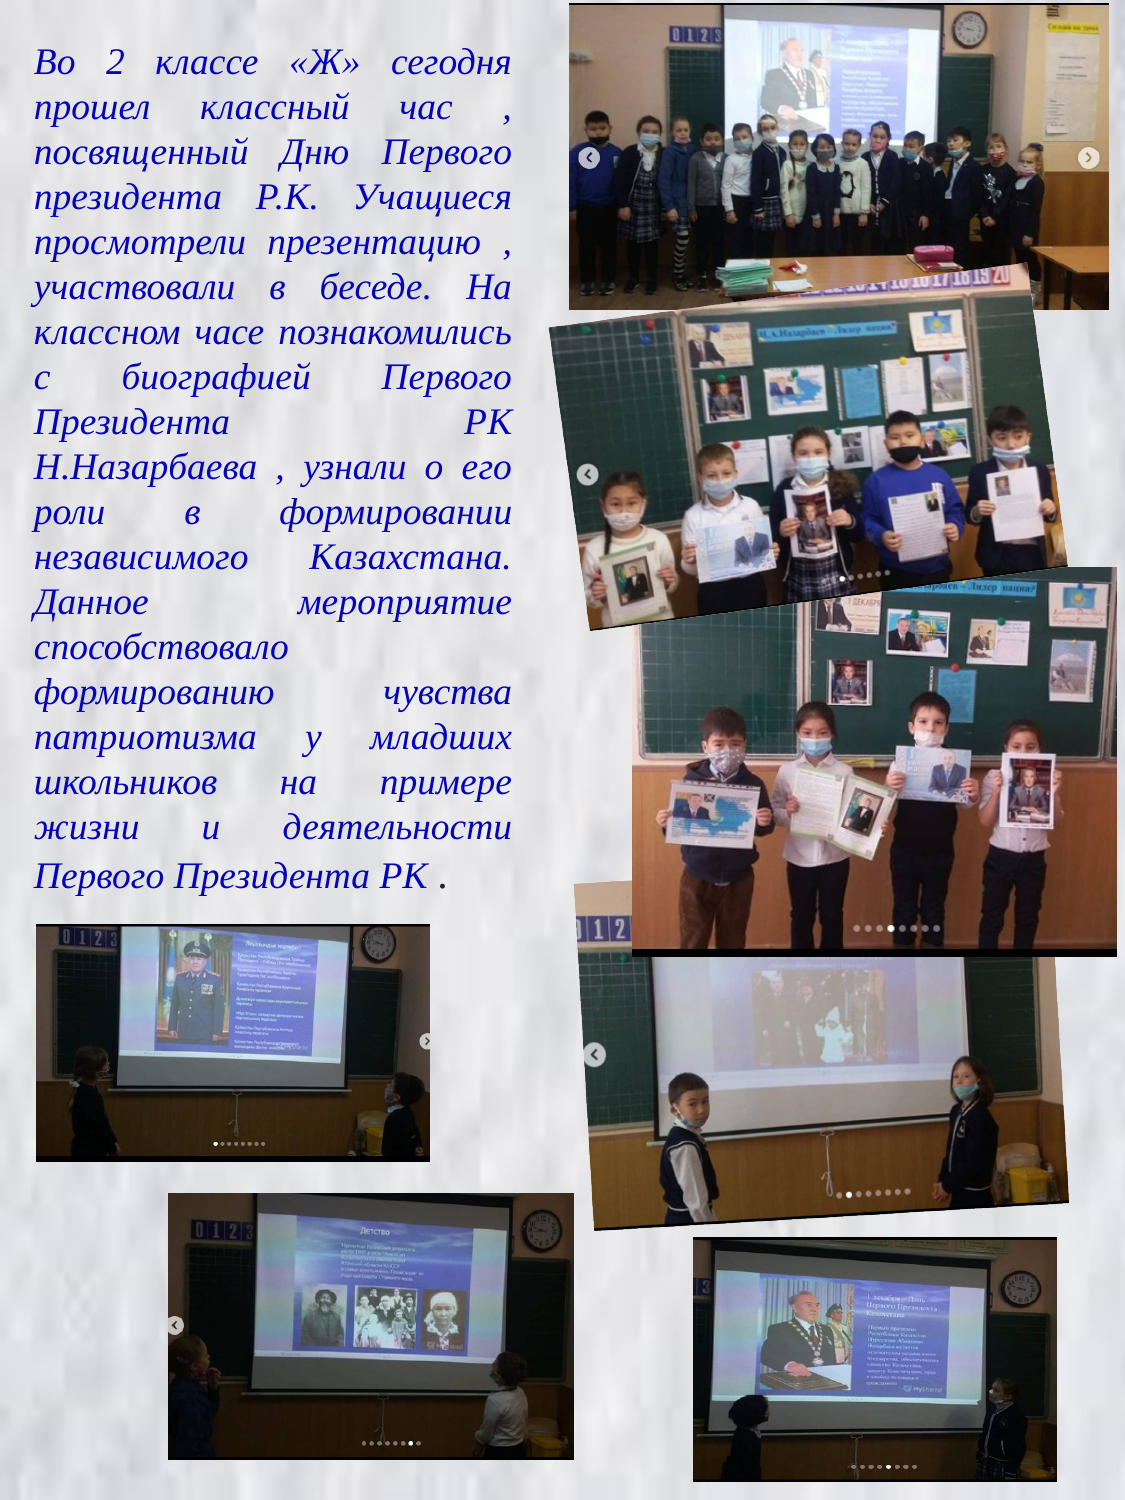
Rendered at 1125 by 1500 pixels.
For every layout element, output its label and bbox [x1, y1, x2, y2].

text_box [0, 0, 1125, 1500]
